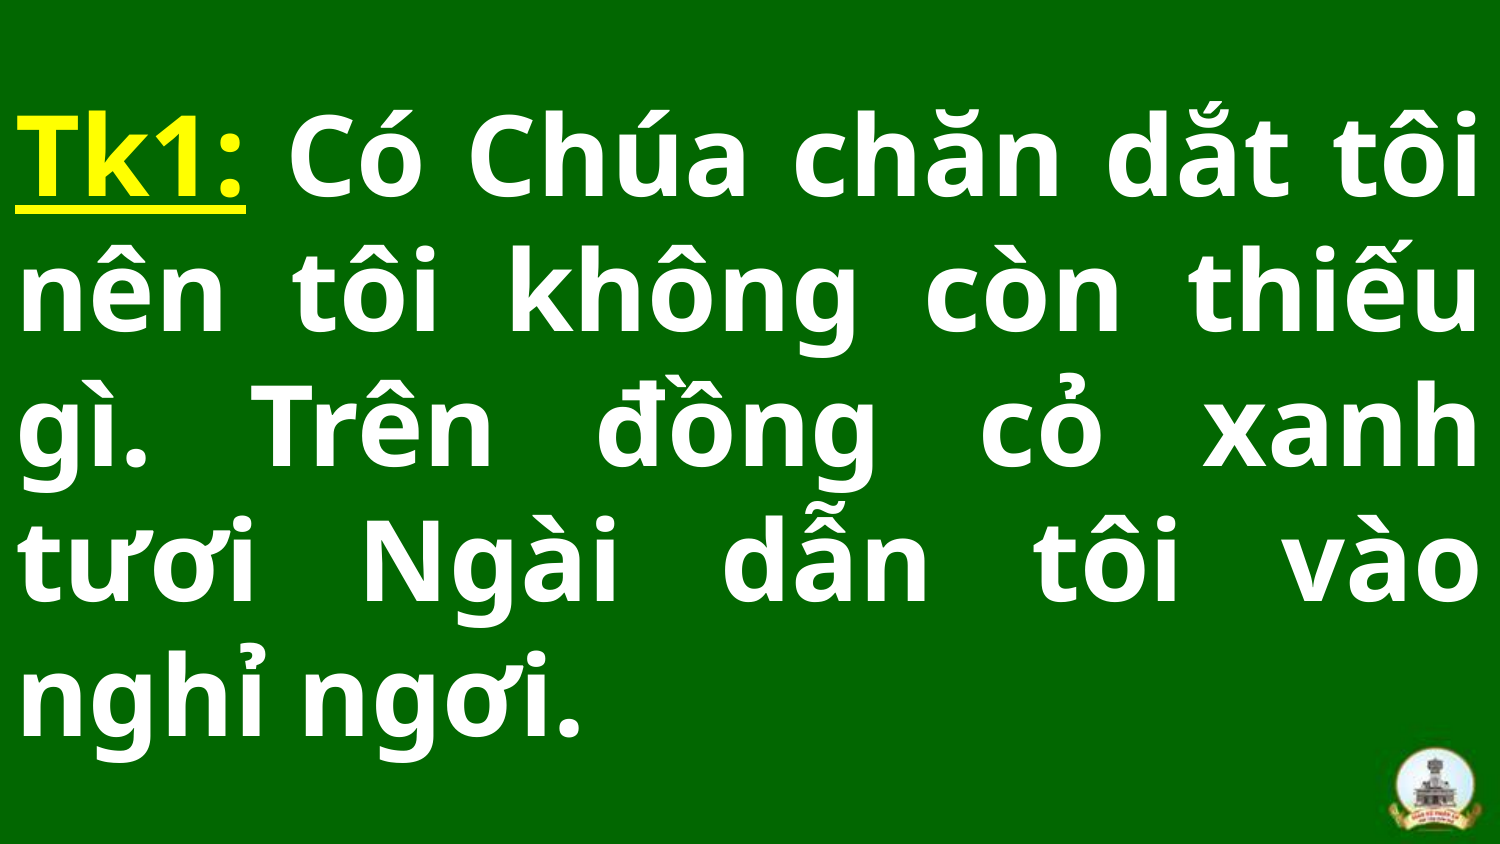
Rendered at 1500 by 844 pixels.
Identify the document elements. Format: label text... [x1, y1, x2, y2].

title Tk1: Có Chúa chăn dắt tôi nên tôi không còn thiếu gì. Trên đồng cỏ xanh tươi Ngài dẫn tôi vào nghỉ ngơi. [0, 0, 1500, 844]
